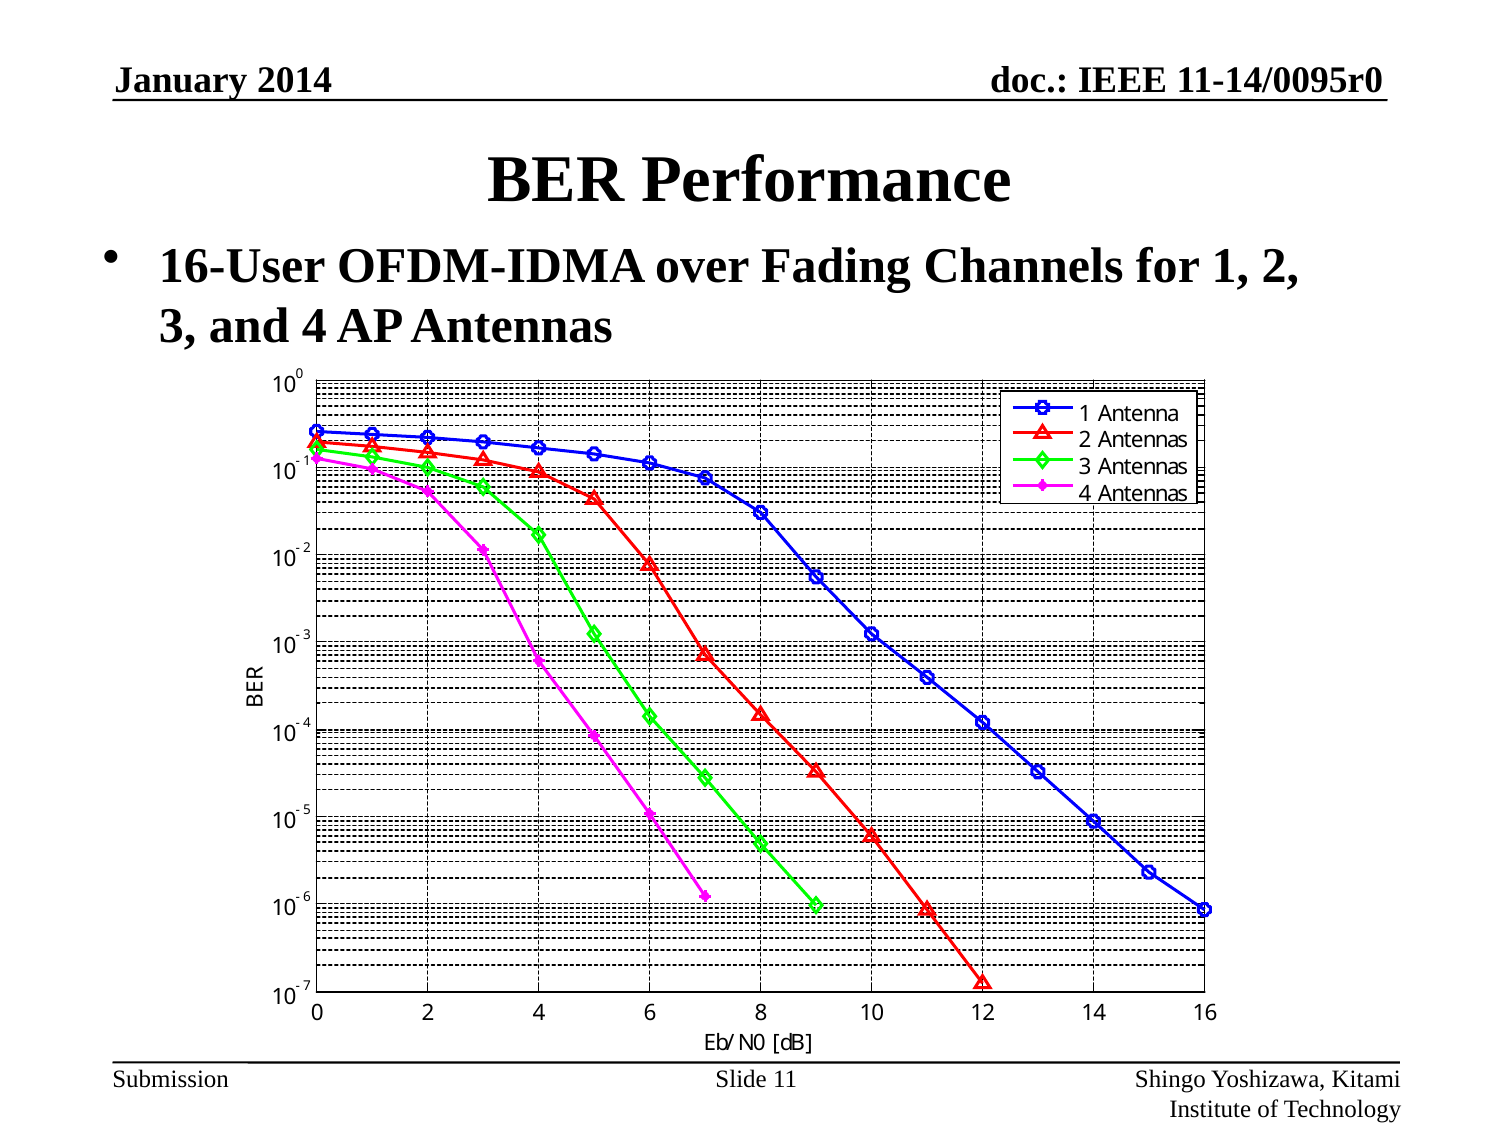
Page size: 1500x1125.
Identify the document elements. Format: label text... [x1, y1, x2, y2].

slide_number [114, 54, 374, 101]
title BER Performance [112, 87, 1388, 263]
slide_number Slide 11 [712, 1083, 800, 1093]
list 16-User OFDM-IDMA over Fading Channels for 1, 2, 3, and 4 AP Antennas [87, 224, 1363, 376]
picture [167, 324, 1313, 1075]
footer Shingo Yoshizawa, Kitami Institute of Technology [1095, 1061, 1402, 1093]
